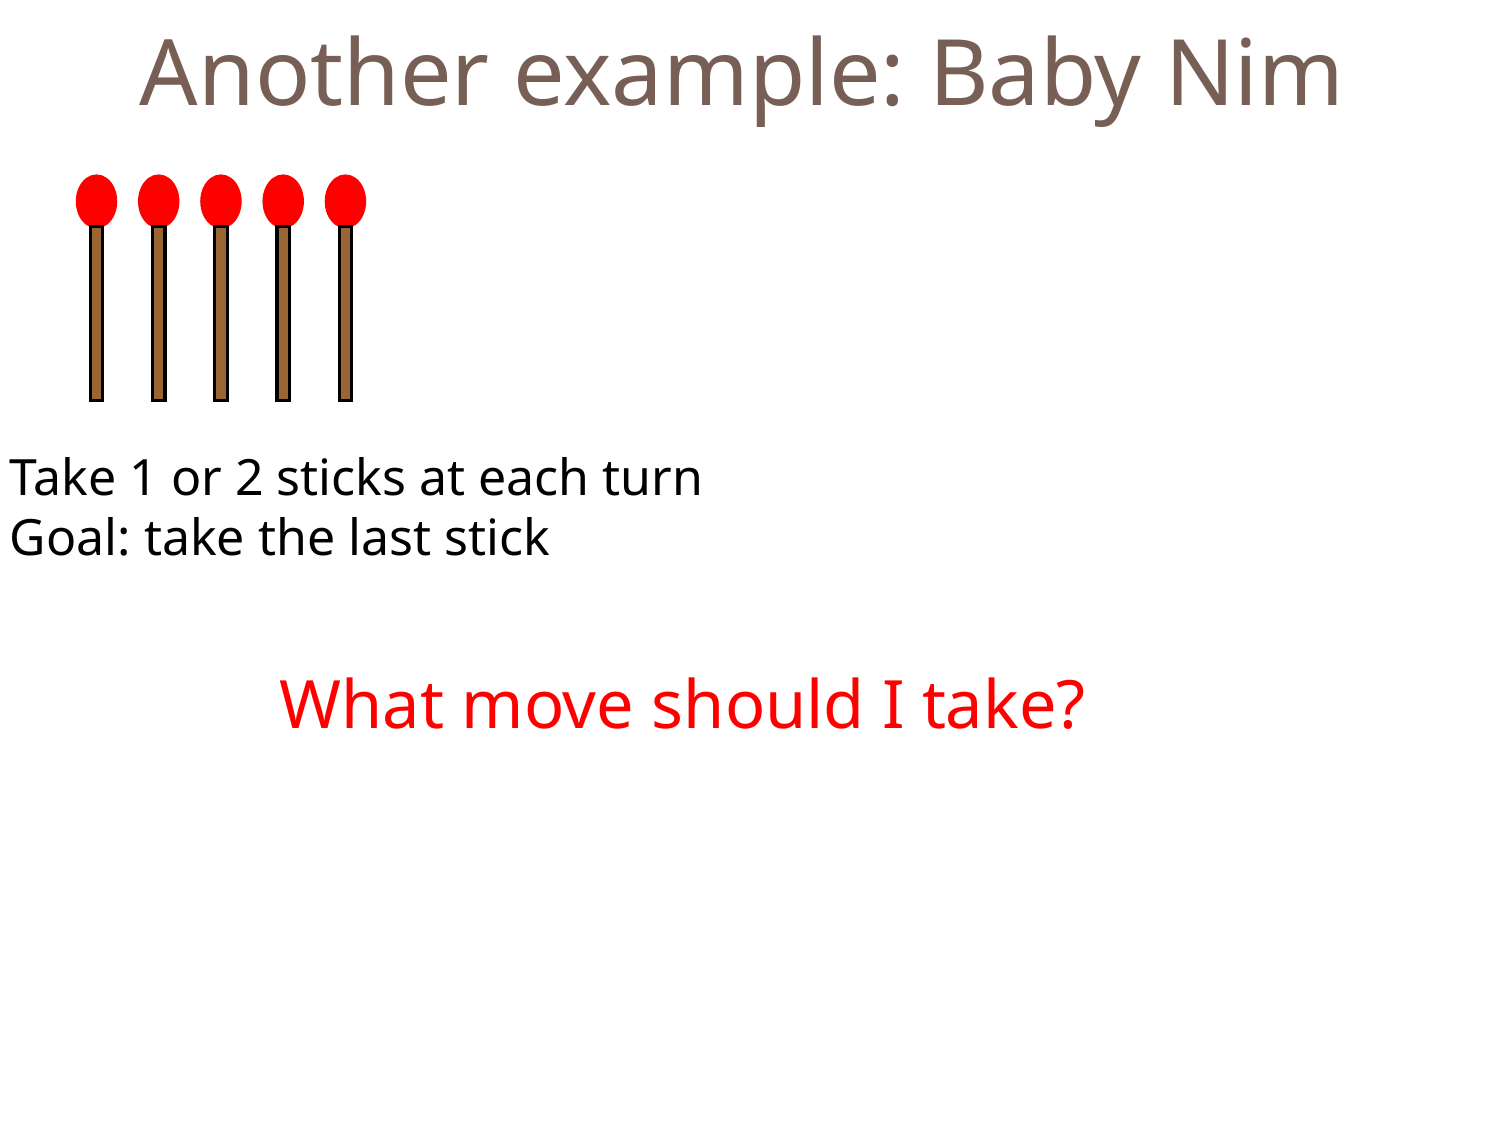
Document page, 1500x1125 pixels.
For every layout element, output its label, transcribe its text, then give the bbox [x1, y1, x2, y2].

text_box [77, 176, 116, 402]
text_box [264, 176, 303, 402]
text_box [139, 176, 178, 402]
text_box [201, 176, 240, 402]
text_box Take 1 or 2 sticks at each turn Goal: take the last stick [0, 437, 719, 573]
text_box What move should I take? [264, 654, 1102, 749]
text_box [326, 176, 365, 402]
title Another example: Baby Nim [125, 0, 1463, 150]
